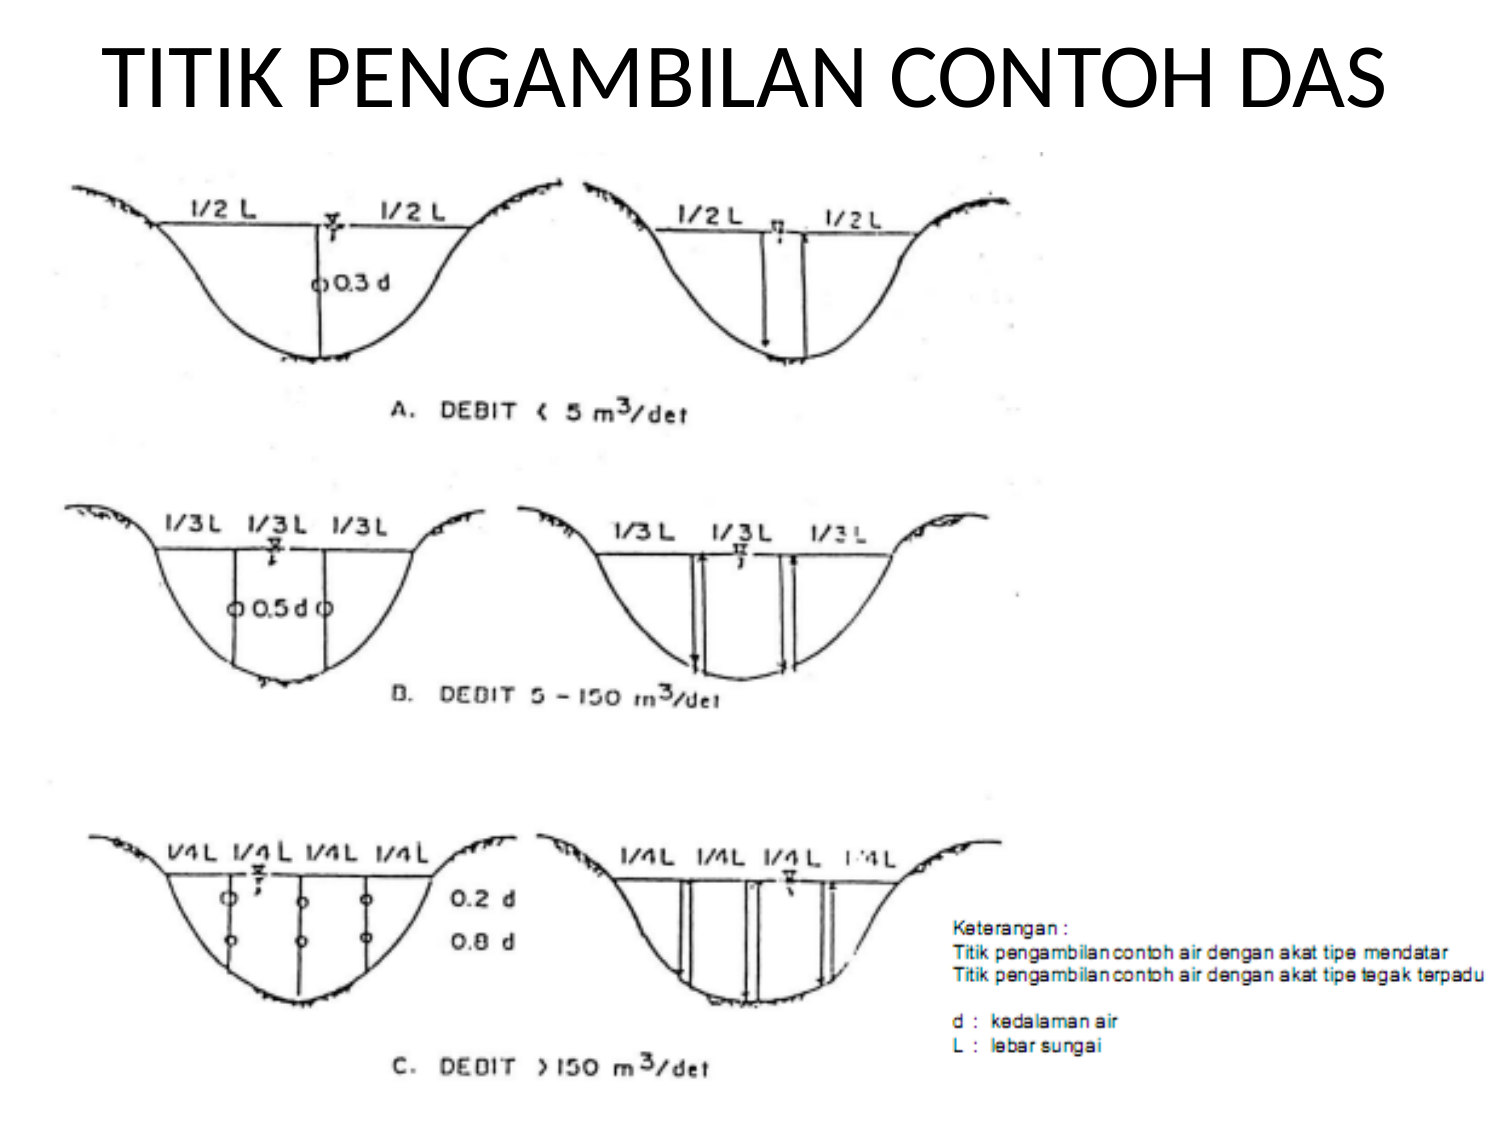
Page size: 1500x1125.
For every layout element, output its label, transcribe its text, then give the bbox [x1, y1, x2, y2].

title TITIK PENGAMBILAN CONTOH DAS [70, 0, 1421, 143]
picture [0, 152, 1500, 1125]
